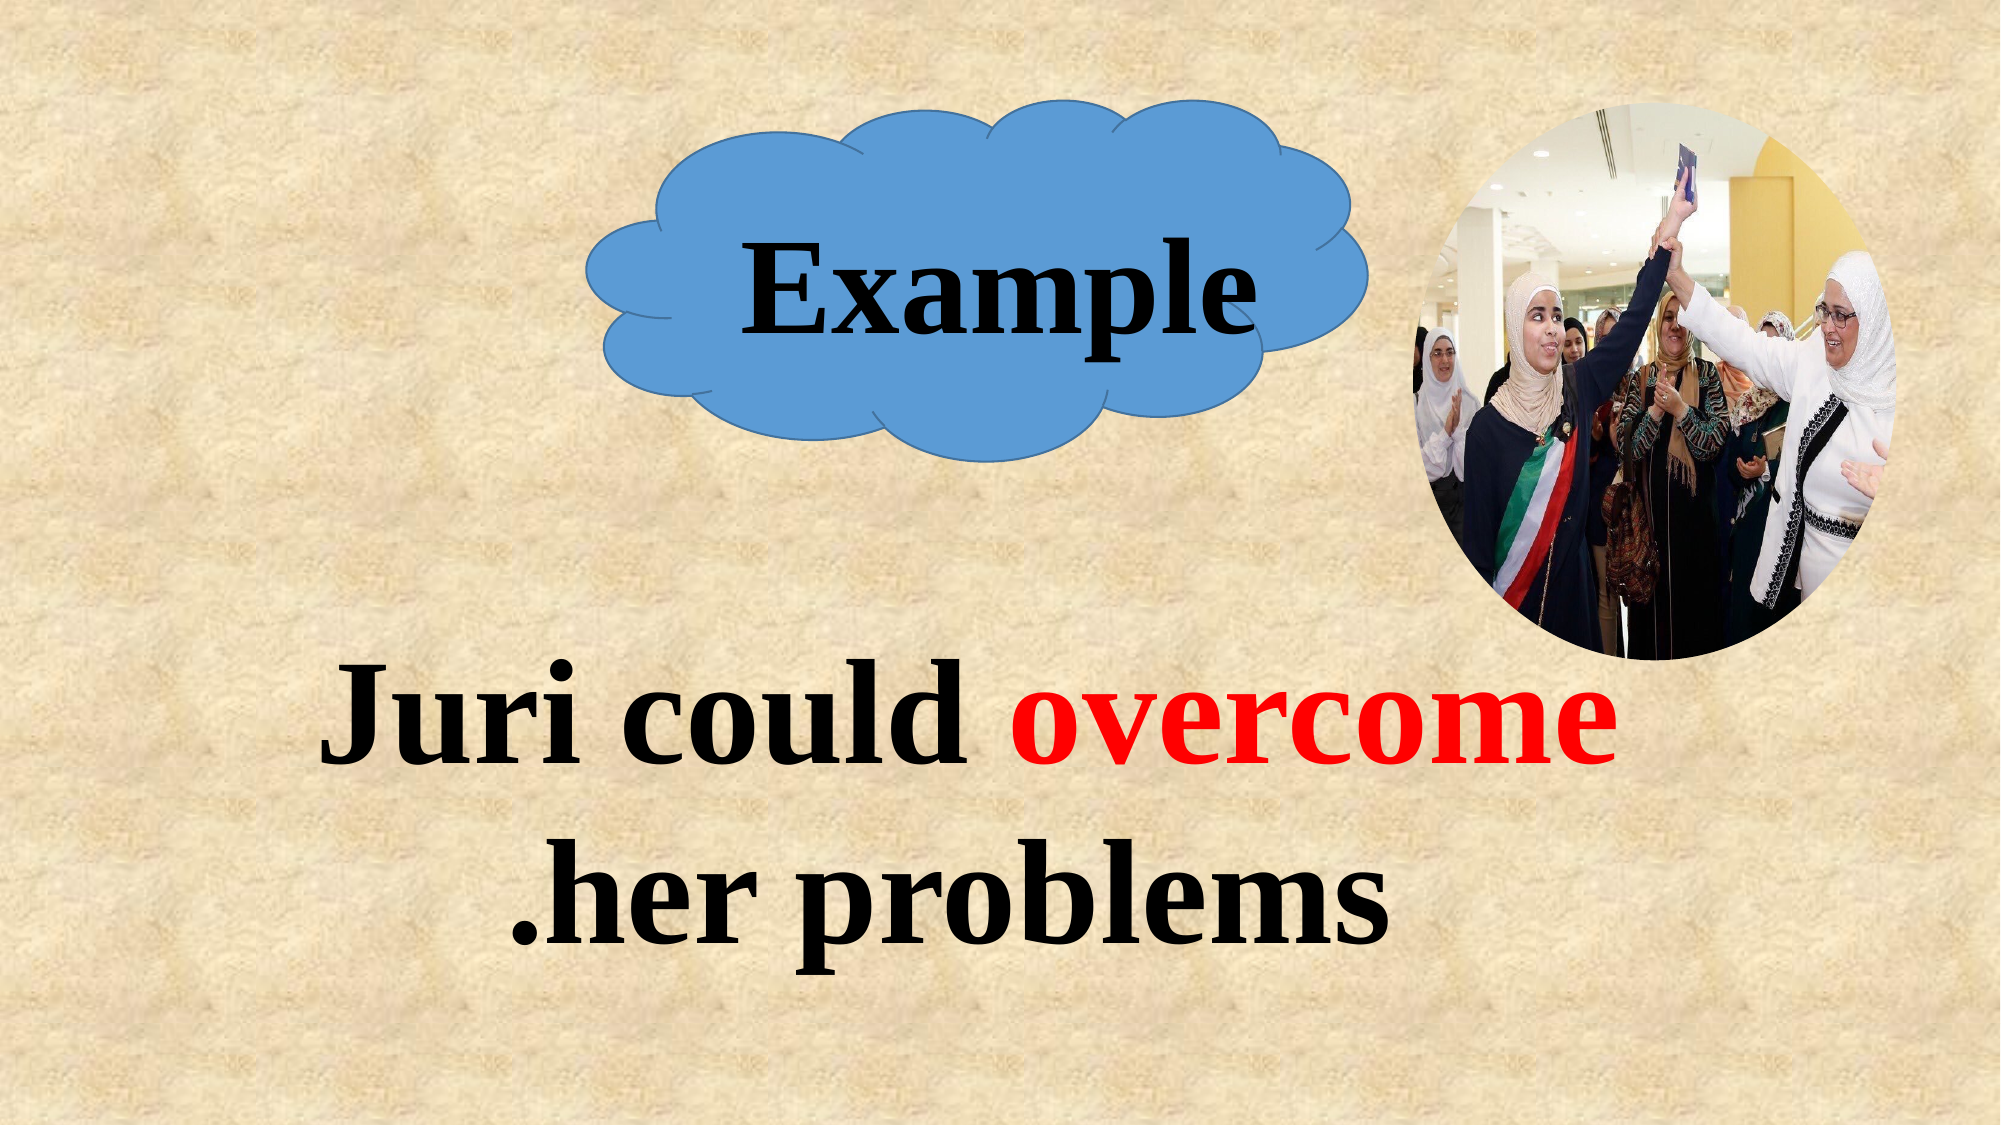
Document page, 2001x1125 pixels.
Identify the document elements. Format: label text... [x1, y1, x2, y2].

text_box [585, 99, 1369, 463]
text_box Example [725, 189, 1275, 369]
picture [0, 0, 2001, 1125]
text_box Juri could overcome her problems. [262, 605, 1636, 981]
